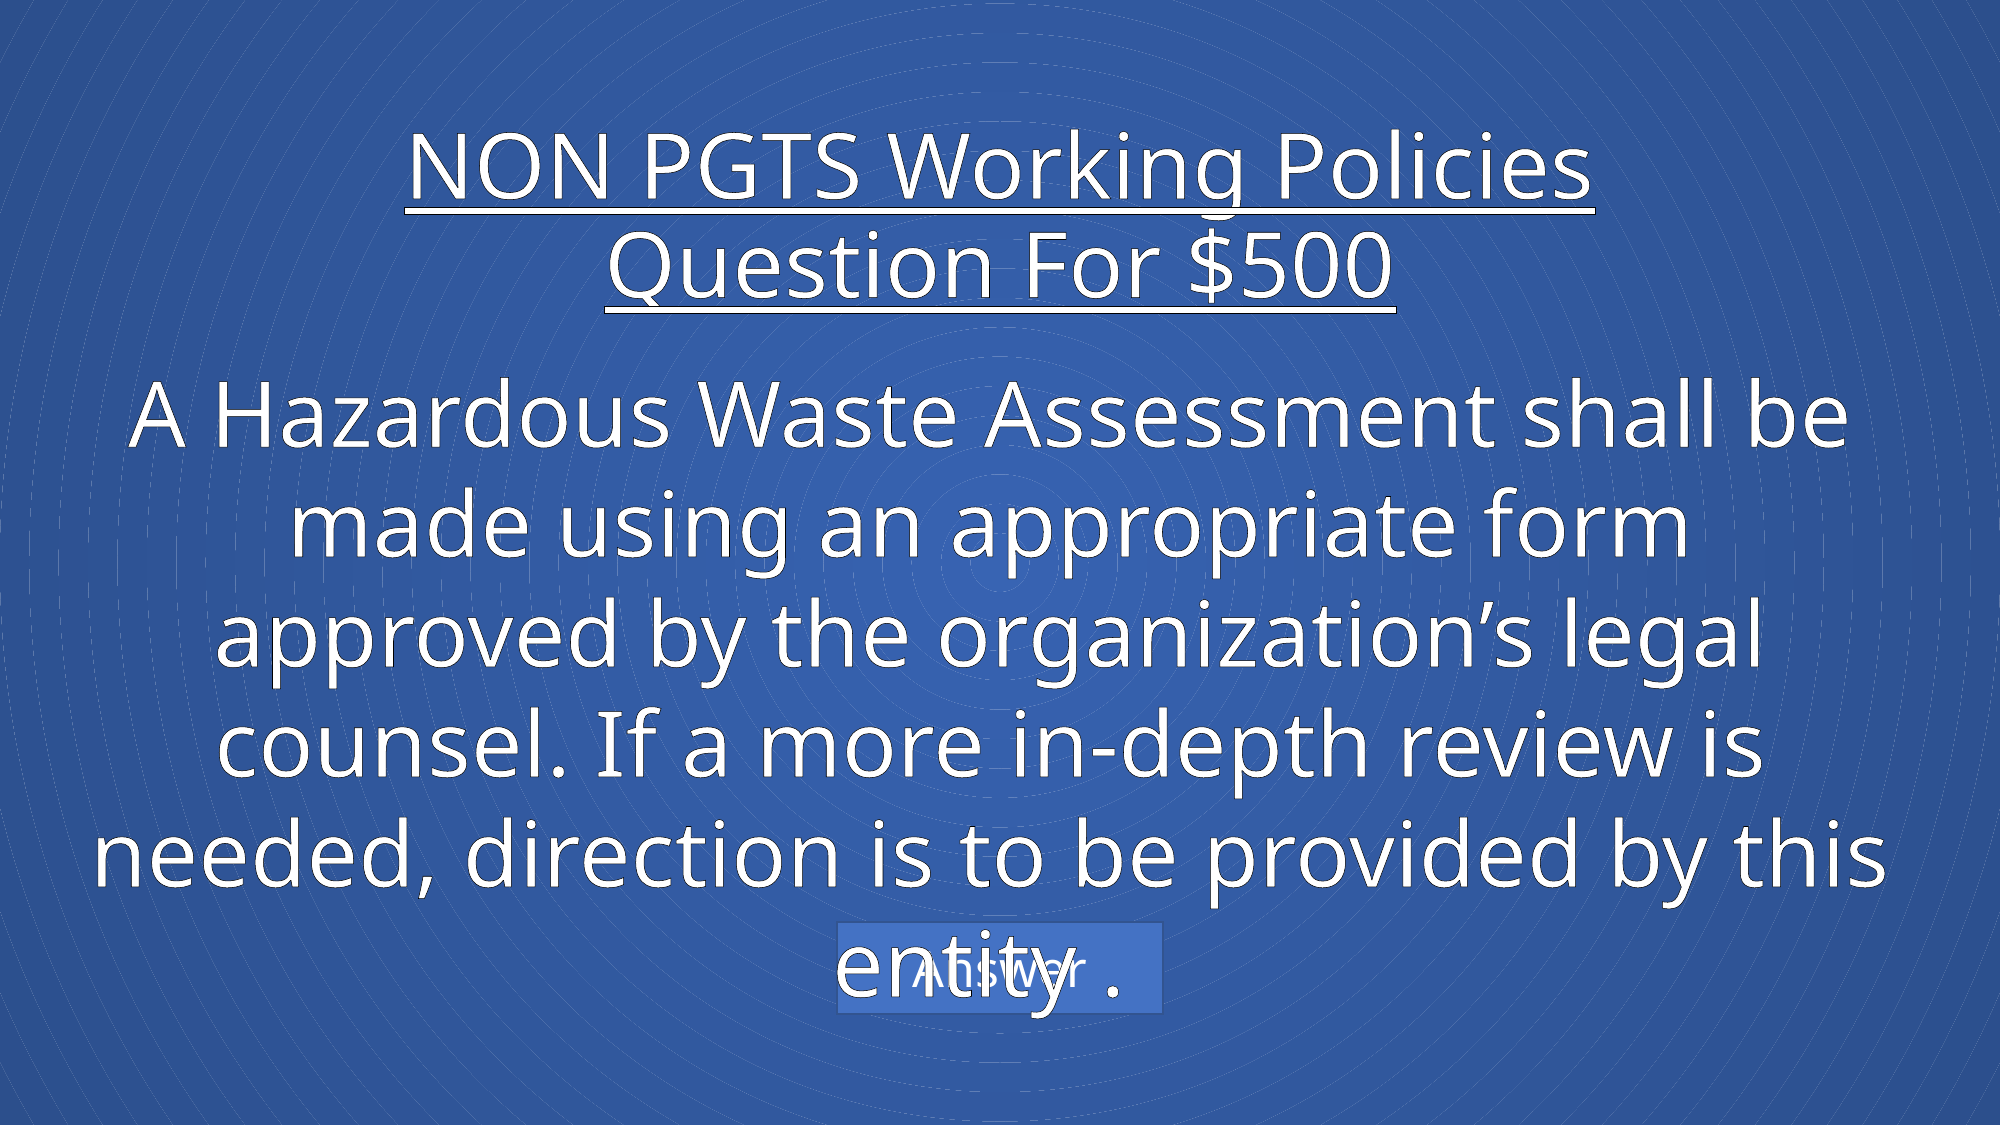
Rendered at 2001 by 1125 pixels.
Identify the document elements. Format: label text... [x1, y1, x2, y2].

title NON PGTS Working Policies Question For $500 [137, 109, 1863, 328]
text_box A Hazardous Waste Assessment shall be made using an appropriate form approved by the organization’s legal counsel. If a more in-depth review is needed, direction is to be provided by this entity . [60, 347, 1921, 1023]
